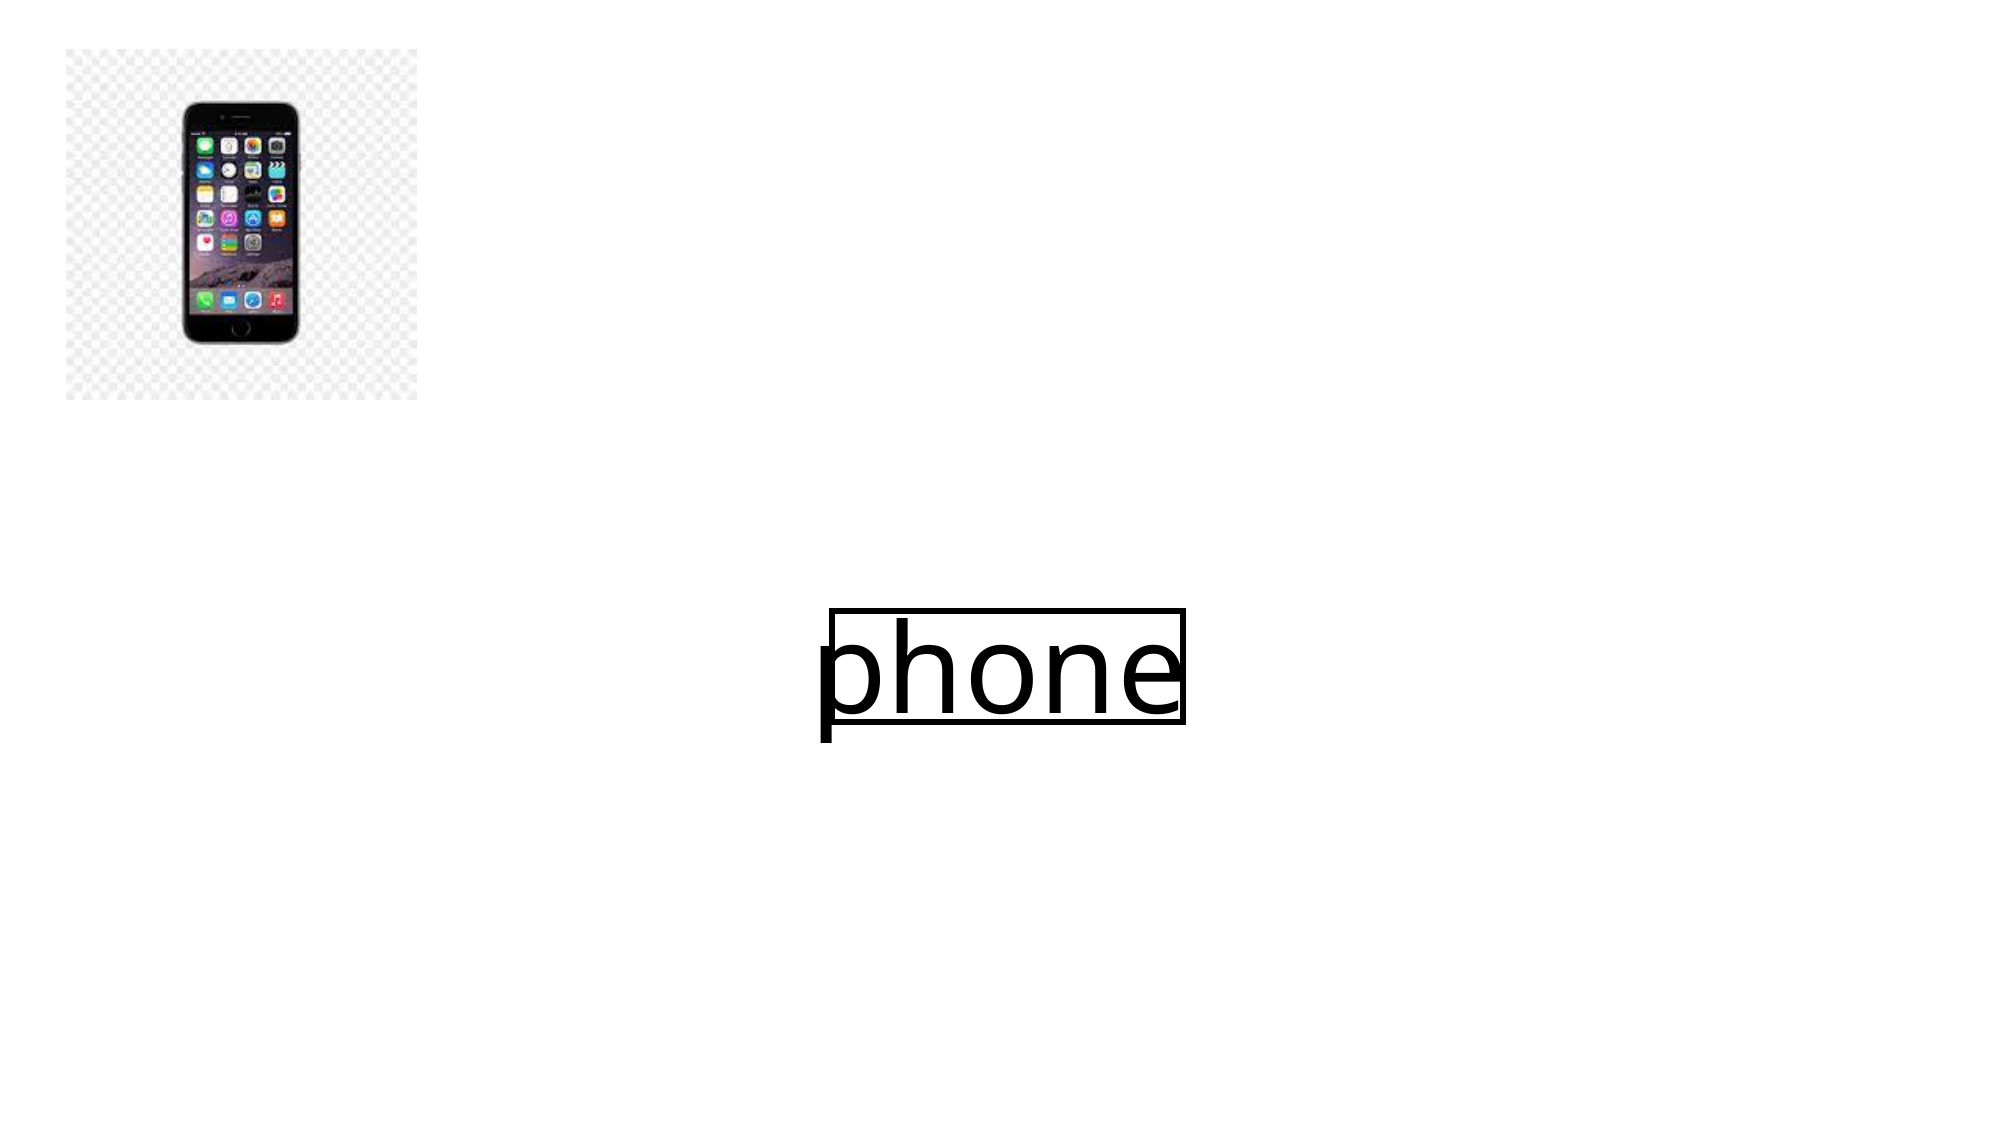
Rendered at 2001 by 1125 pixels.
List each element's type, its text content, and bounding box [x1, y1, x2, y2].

picture [66, 49, 417, 400]
title phone [136, 505, 1862, 749]
text_box [831, 610, 1184, 723]
